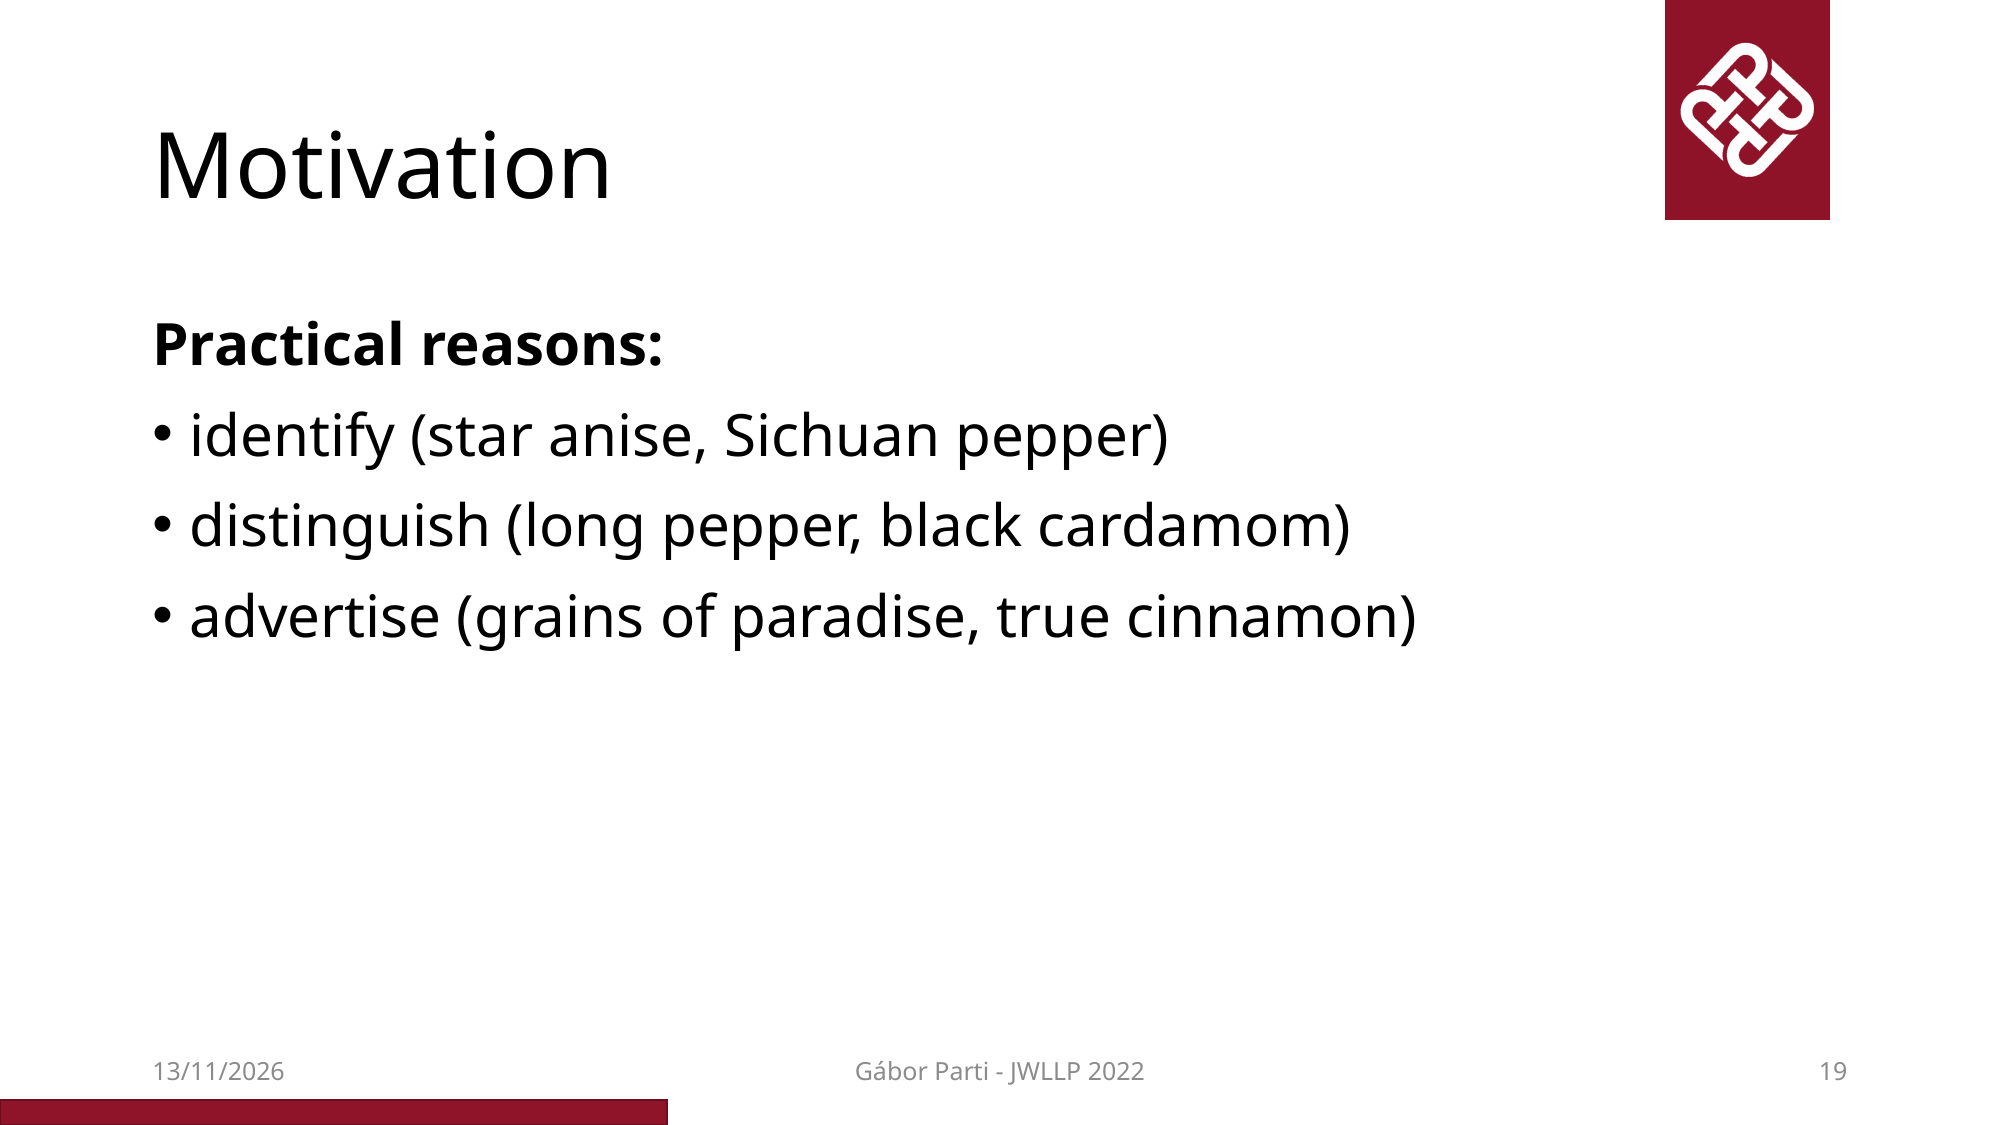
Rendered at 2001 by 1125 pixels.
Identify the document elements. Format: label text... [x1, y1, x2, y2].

list Practical reasons: identify (star anise, Sichuan pepper) distinguish (long pepper, black cardamom) advertise (grains of paradise, true cinnamon) [137, 299, 1863, 1014]
slide_number 19 [1412, 1042, 1863, 1103]
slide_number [137, 1042, 588, 1099]
picture [1665, 0, 1830, 59]
title Motivation [137, 59, 1863, 278]
text_box [0, 1099, 668, 1125]
footer Gábor Parti - JWLLP 2022 [662, 1042, 1338, 1103]
